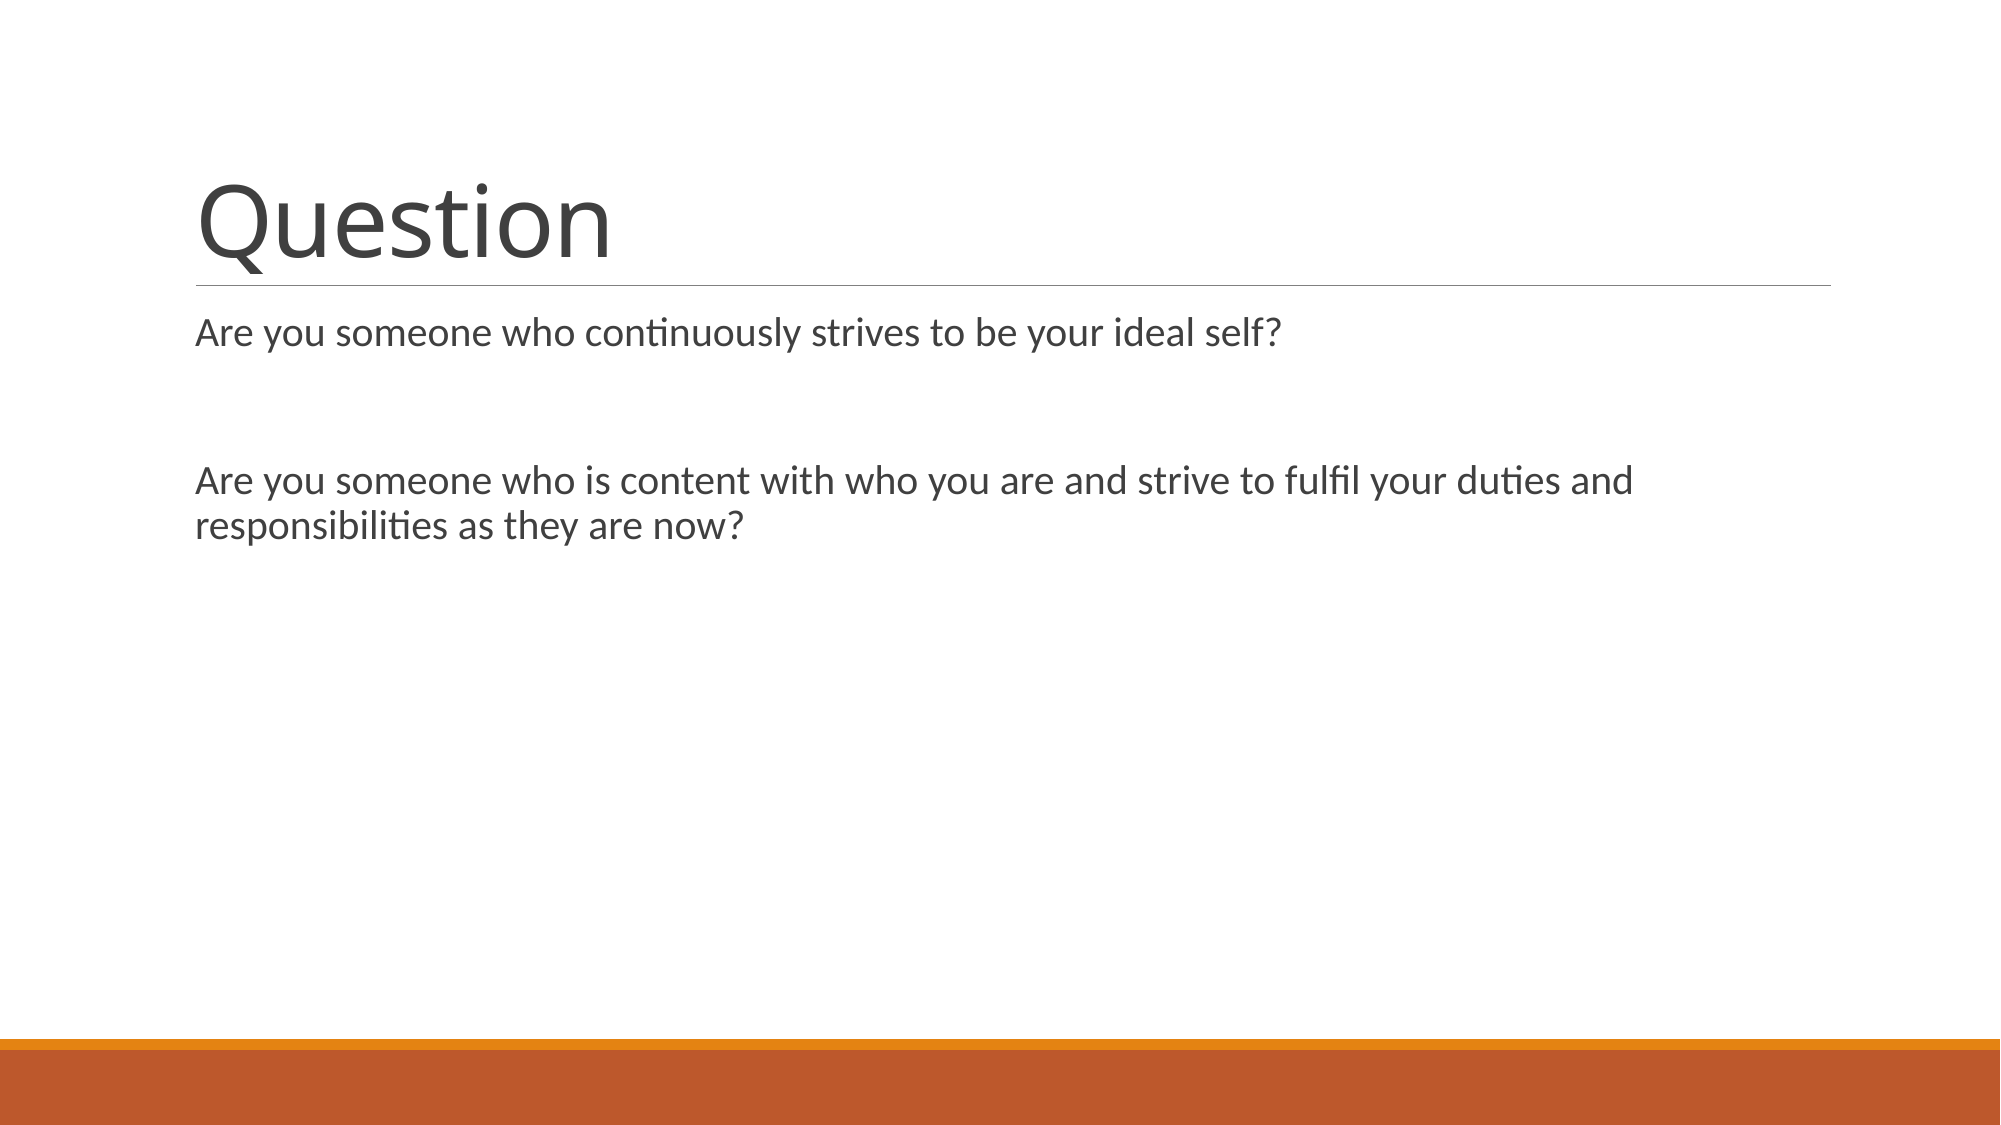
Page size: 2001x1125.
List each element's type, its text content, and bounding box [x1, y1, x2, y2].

title Question [180, 47, 1830, 285]
list Are you someone who continuously strives to be your ideal self? Are you someone who is content with who you are and strive to fulfil your duties and responsibilities as they are now? [180, 302, 1830, 963]
